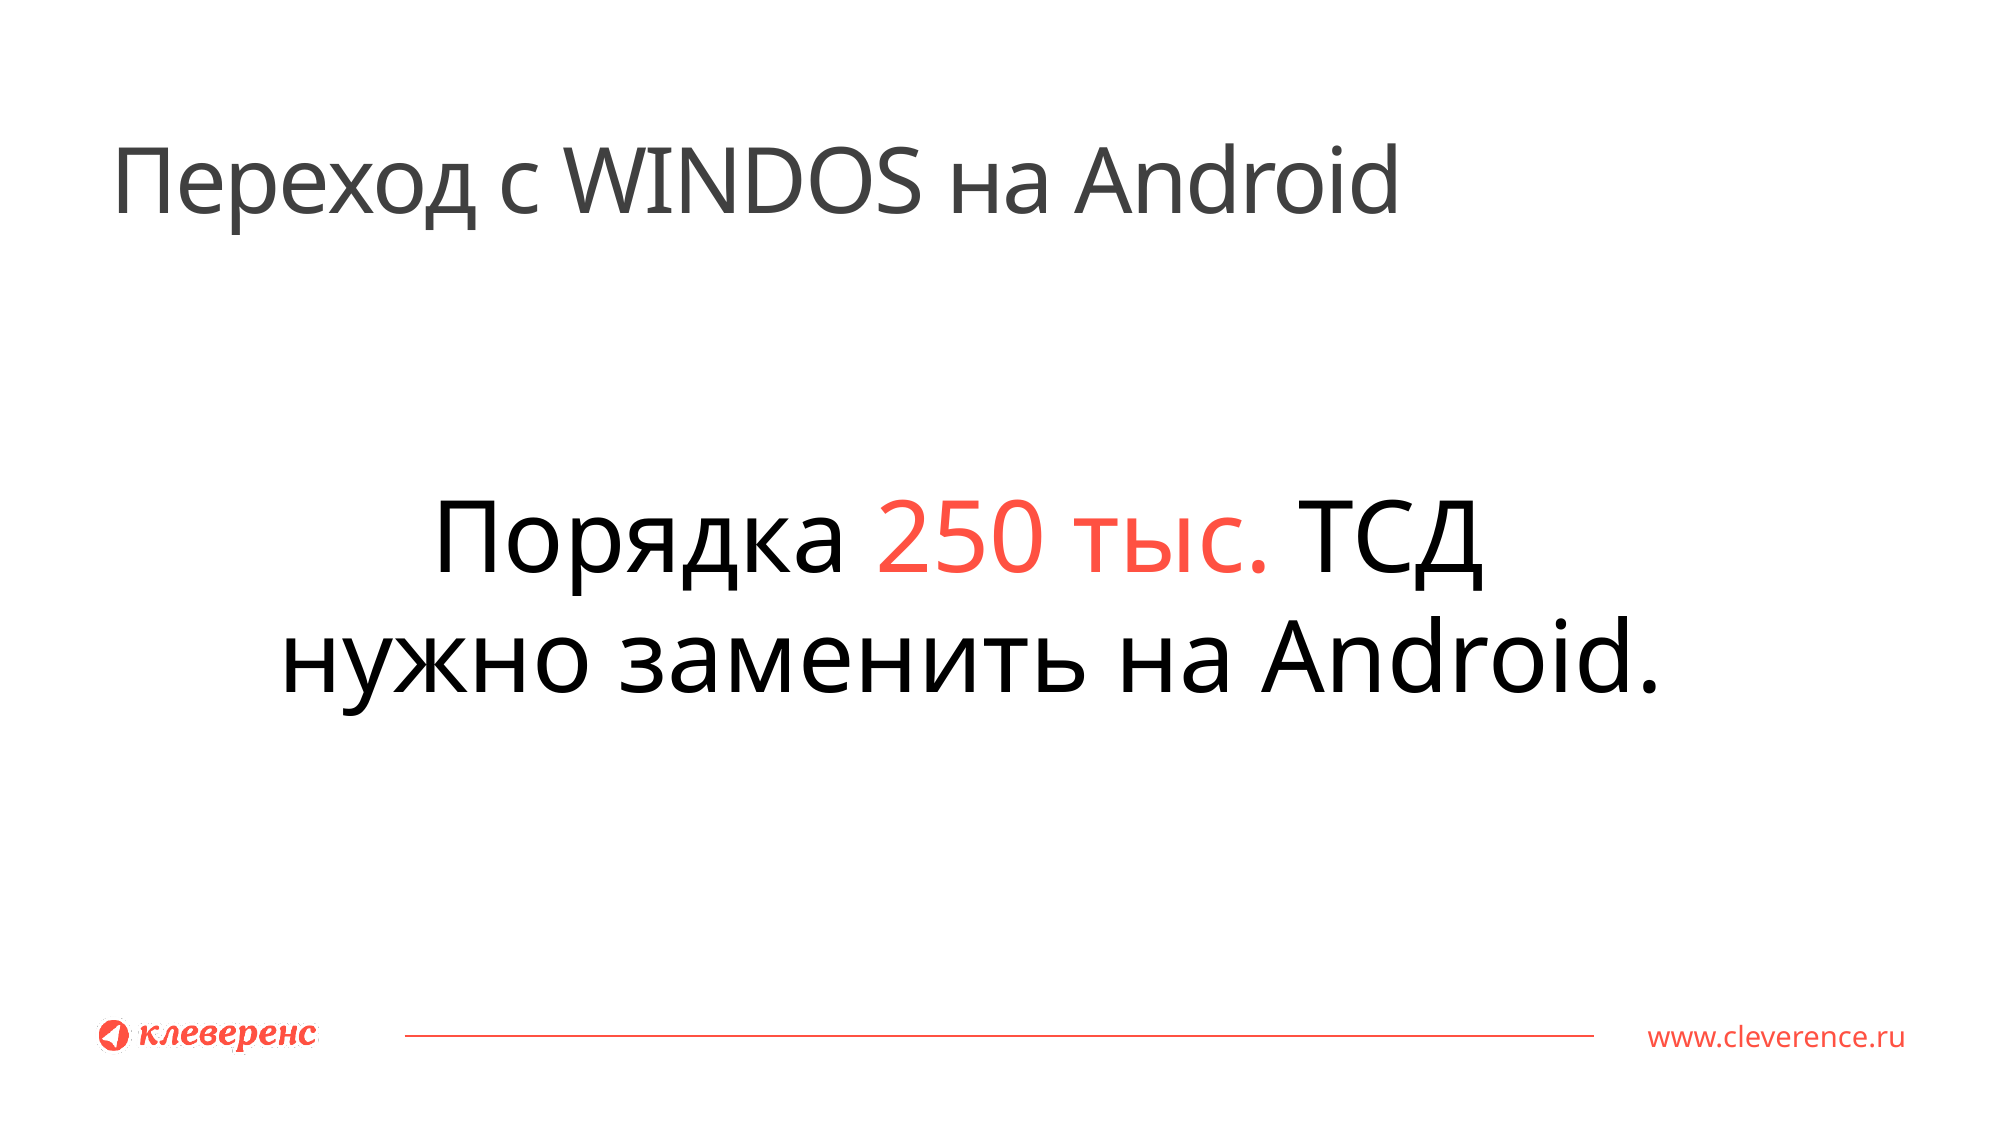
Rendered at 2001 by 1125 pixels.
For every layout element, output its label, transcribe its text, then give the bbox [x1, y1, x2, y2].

title Переход с WINDOS на Android [95, 109, 1906, 262]
text_box Порядка 250 тыс. ТСД нужно заменить на Android. [187, 465, 1755, 720]
text_box www.cleverence.ru [1632, 1010, 1921, 1061]
picture [95, 1016, 320, 1055]
